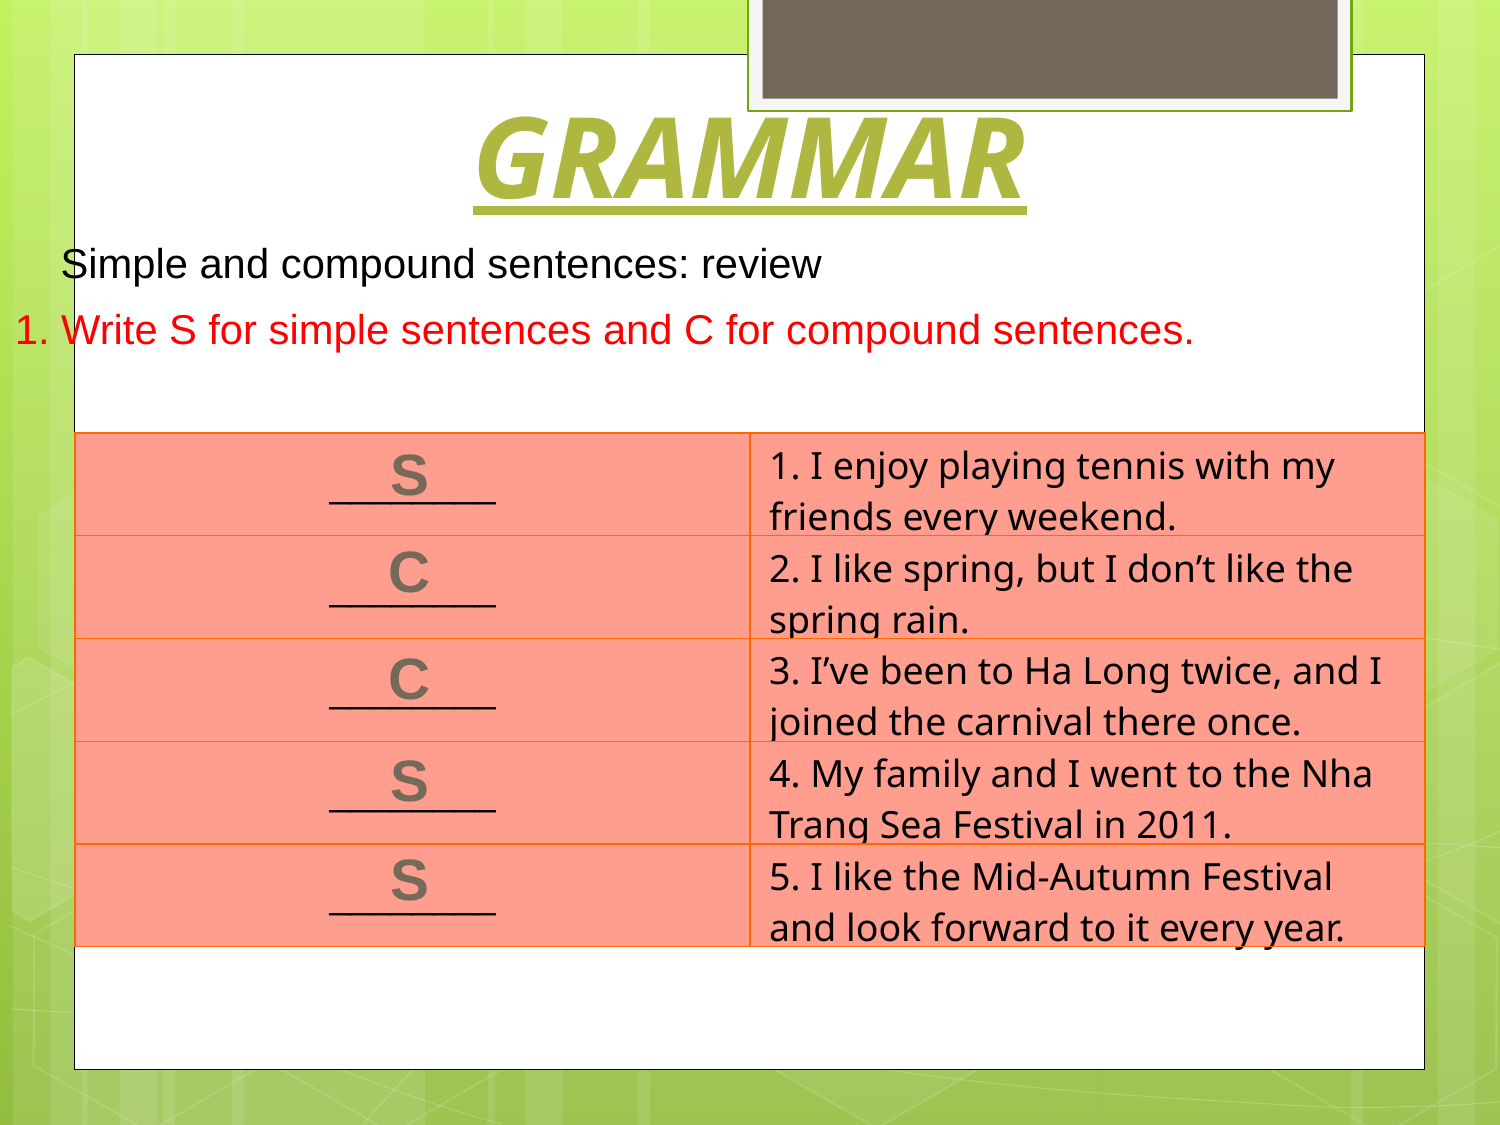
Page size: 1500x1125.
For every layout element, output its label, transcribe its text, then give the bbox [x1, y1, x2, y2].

table_cell ________ [76, 639, 749, 741]
table_header 1. I enjoy playing tennis with my friends every weekend. [751, 434, 1424, 535]
text_box S [375, 735, 444, 821]
table_cell 5. I like the Mid-Autumn Festival and look forward to it every year. [751, 845, 1424, 946]
text_box C [373, 527, 446, 612]
table_header ________ [76, 434, 749, 535]
text_box Grammar [457, 78, 1043, 229]
text_box C [373, 633, 446, 719]
table_cell ________ [76, 845, 749, 946]
table_cell ________ [76, 742, 749, 843]
text_box 1. Write S for simple sentences and C for compound sentences. [0, 295, 1500, 360]
table_cell ________ [76, 536, 749, 638]
text_box S [375, 834, 444, 920]
text_box S [375, 429, 444, 515]
table_cell 4. My family and I went to the Nha Trang Sea Festival in 2011. [751, 742, 1424, 843]
table_cell 3. I’ve been to Ha Long twice, and I joined the carnival there once. [751, 639, 1424, 741]
text_box Simple and compound sentences: review [0, 229, 1500, 295]
table_cell 2. I like spring, but I don’t like the spring rain. [751, 536, 1424, 638]
